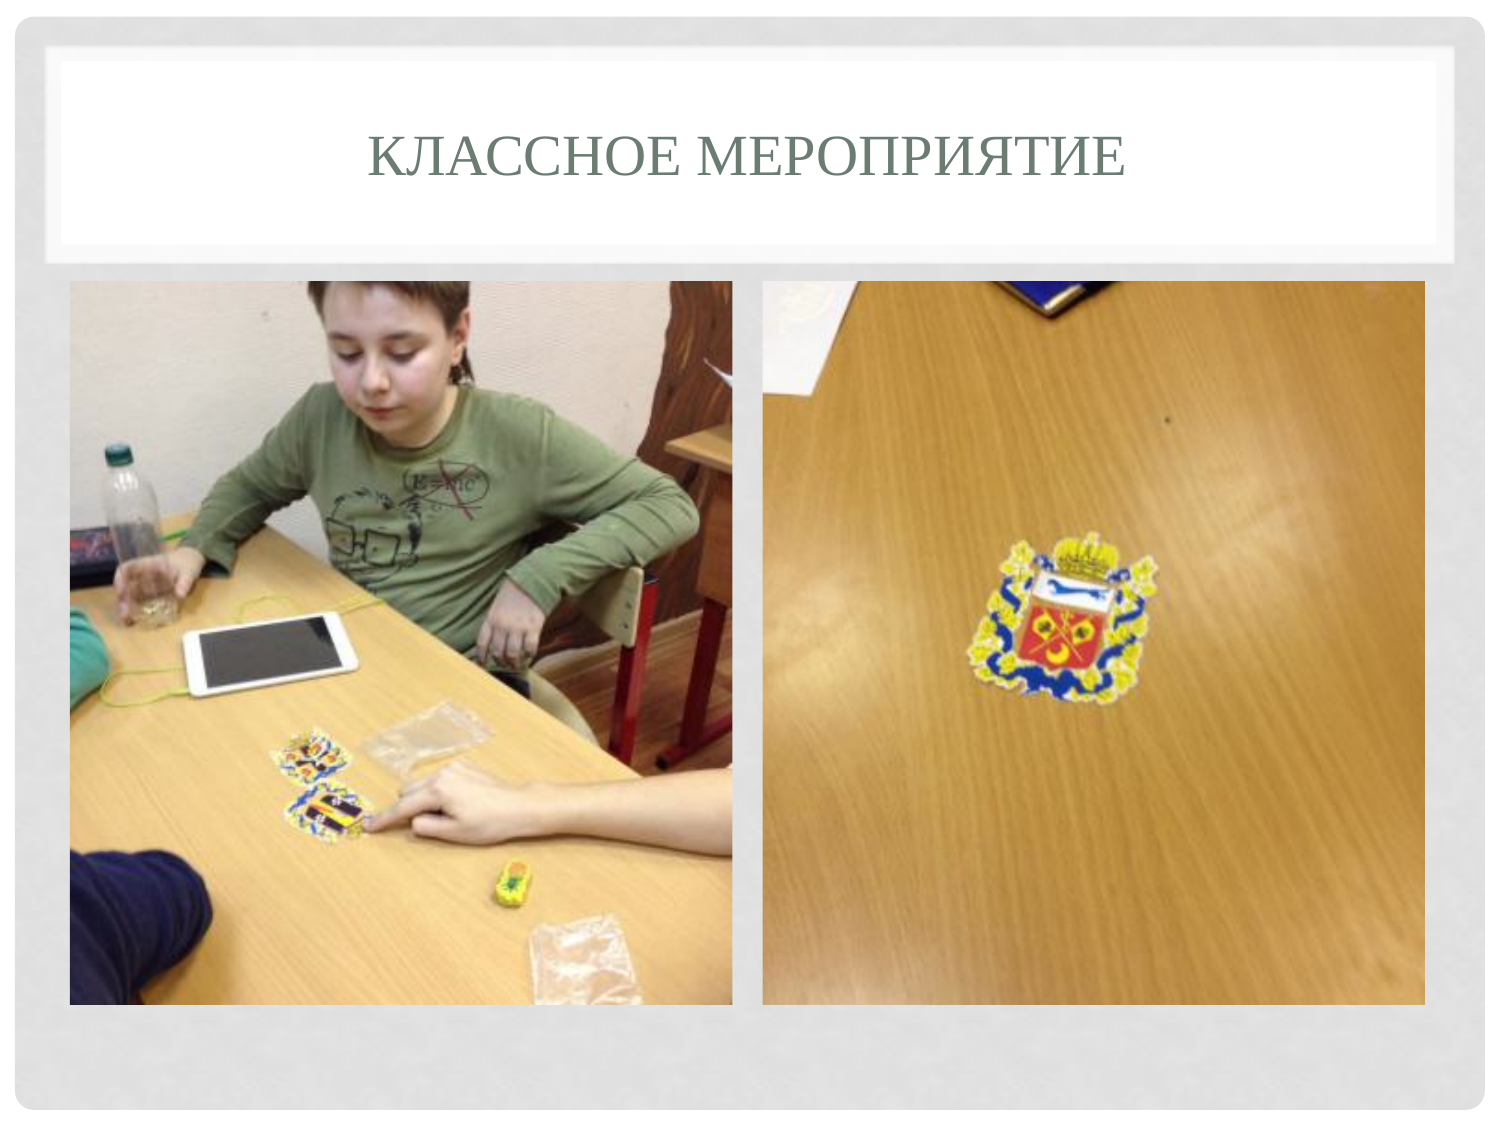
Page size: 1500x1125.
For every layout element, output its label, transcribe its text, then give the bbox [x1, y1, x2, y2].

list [762, 281, 1426, 1006]
title Классное мероприятие [69, 66, 1425, 238]
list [69, 281, 733, 1006]
